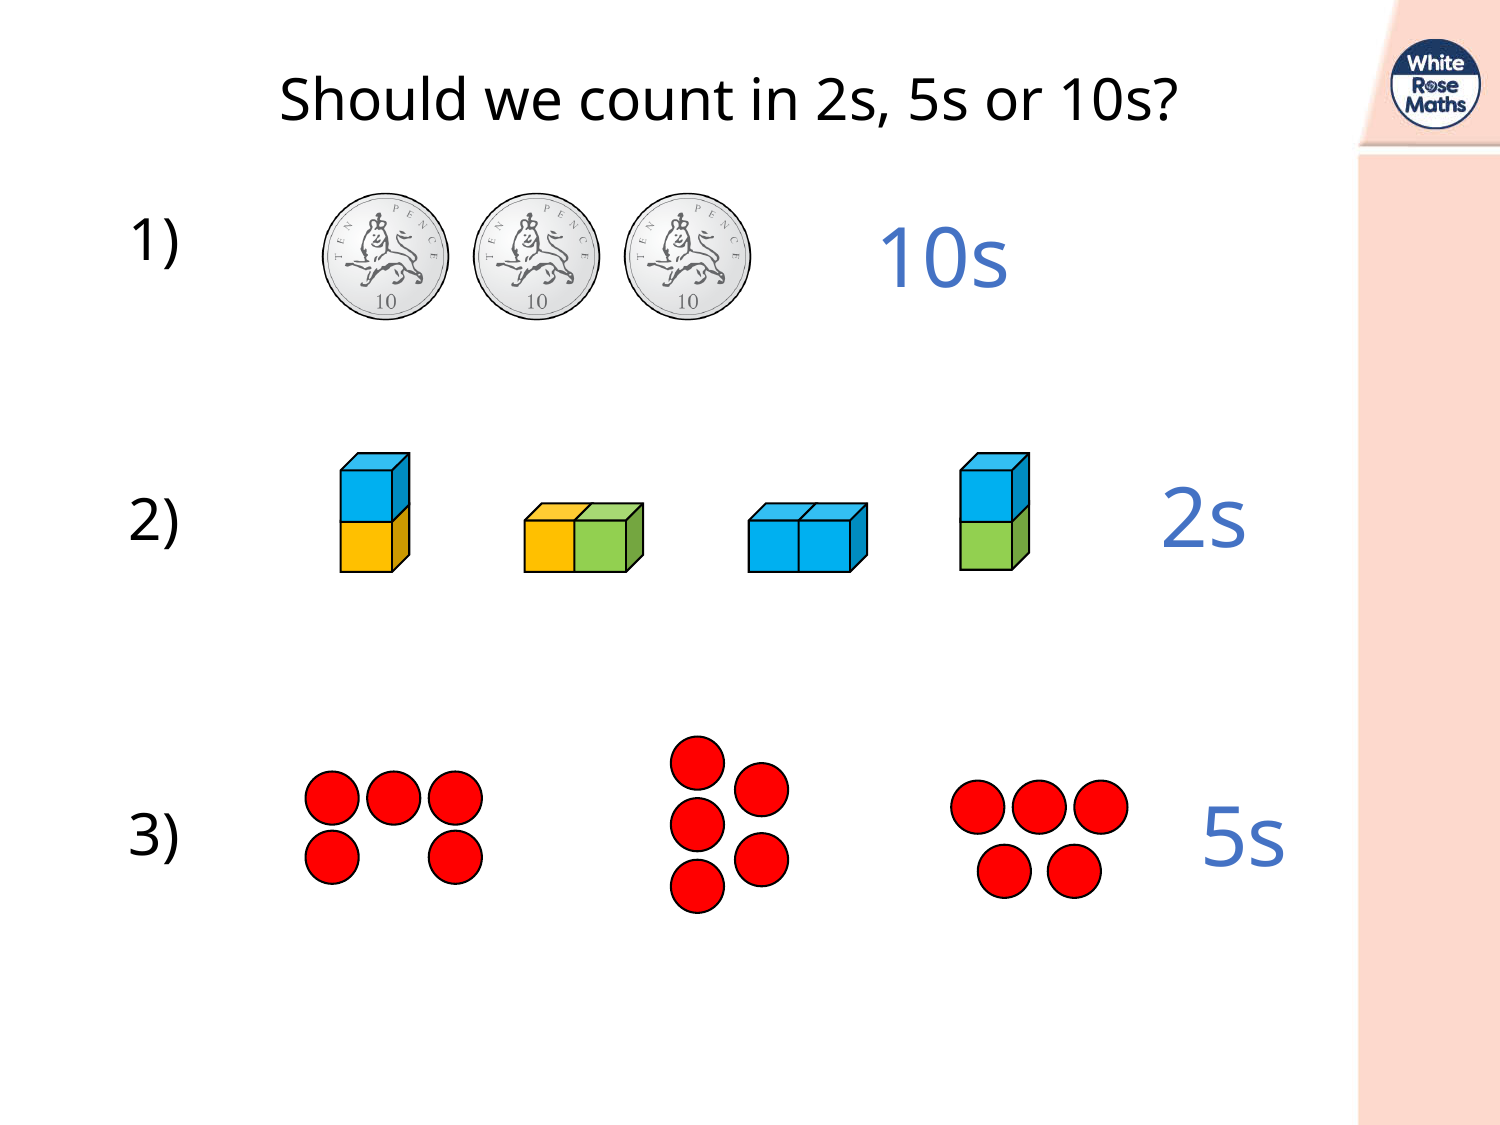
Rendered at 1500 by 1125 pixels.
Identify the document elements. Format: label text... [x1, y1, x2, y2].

picture [0, 0, 1500, 1125]
text_box [366, 770, 422, 826]
text_box [304, 770, 360, 826]
text_box [339, 506, 411, 573]
text_box [959, 506, 1031, 571]
text_box [427, 770, 483, 826]
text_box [951, 780, 1128, 898]
text_box 5s [1185, 775, 1325, 891]
text_box [747, 502, 814, 573]
text_box 2s [1145, 456, 1285, 572]
text_box [339, 452, 411, 523]
text_box [523, 502, 590, 573]
text_box Should we count in 2s, 5s or 10s? 1) 2) 3) [114, 54, 1344, 1015]
text_box [573, 502, 645, 573]
text_box [304, 829, 360, 885]
text_box 10s [860, 196, 1047, 312]
text_box [427, 829, 483, 885]
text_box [641, 765, 818, 884]
text_box [797, 502, 869, 573]
text_box [959, 452, 1031, 523]
